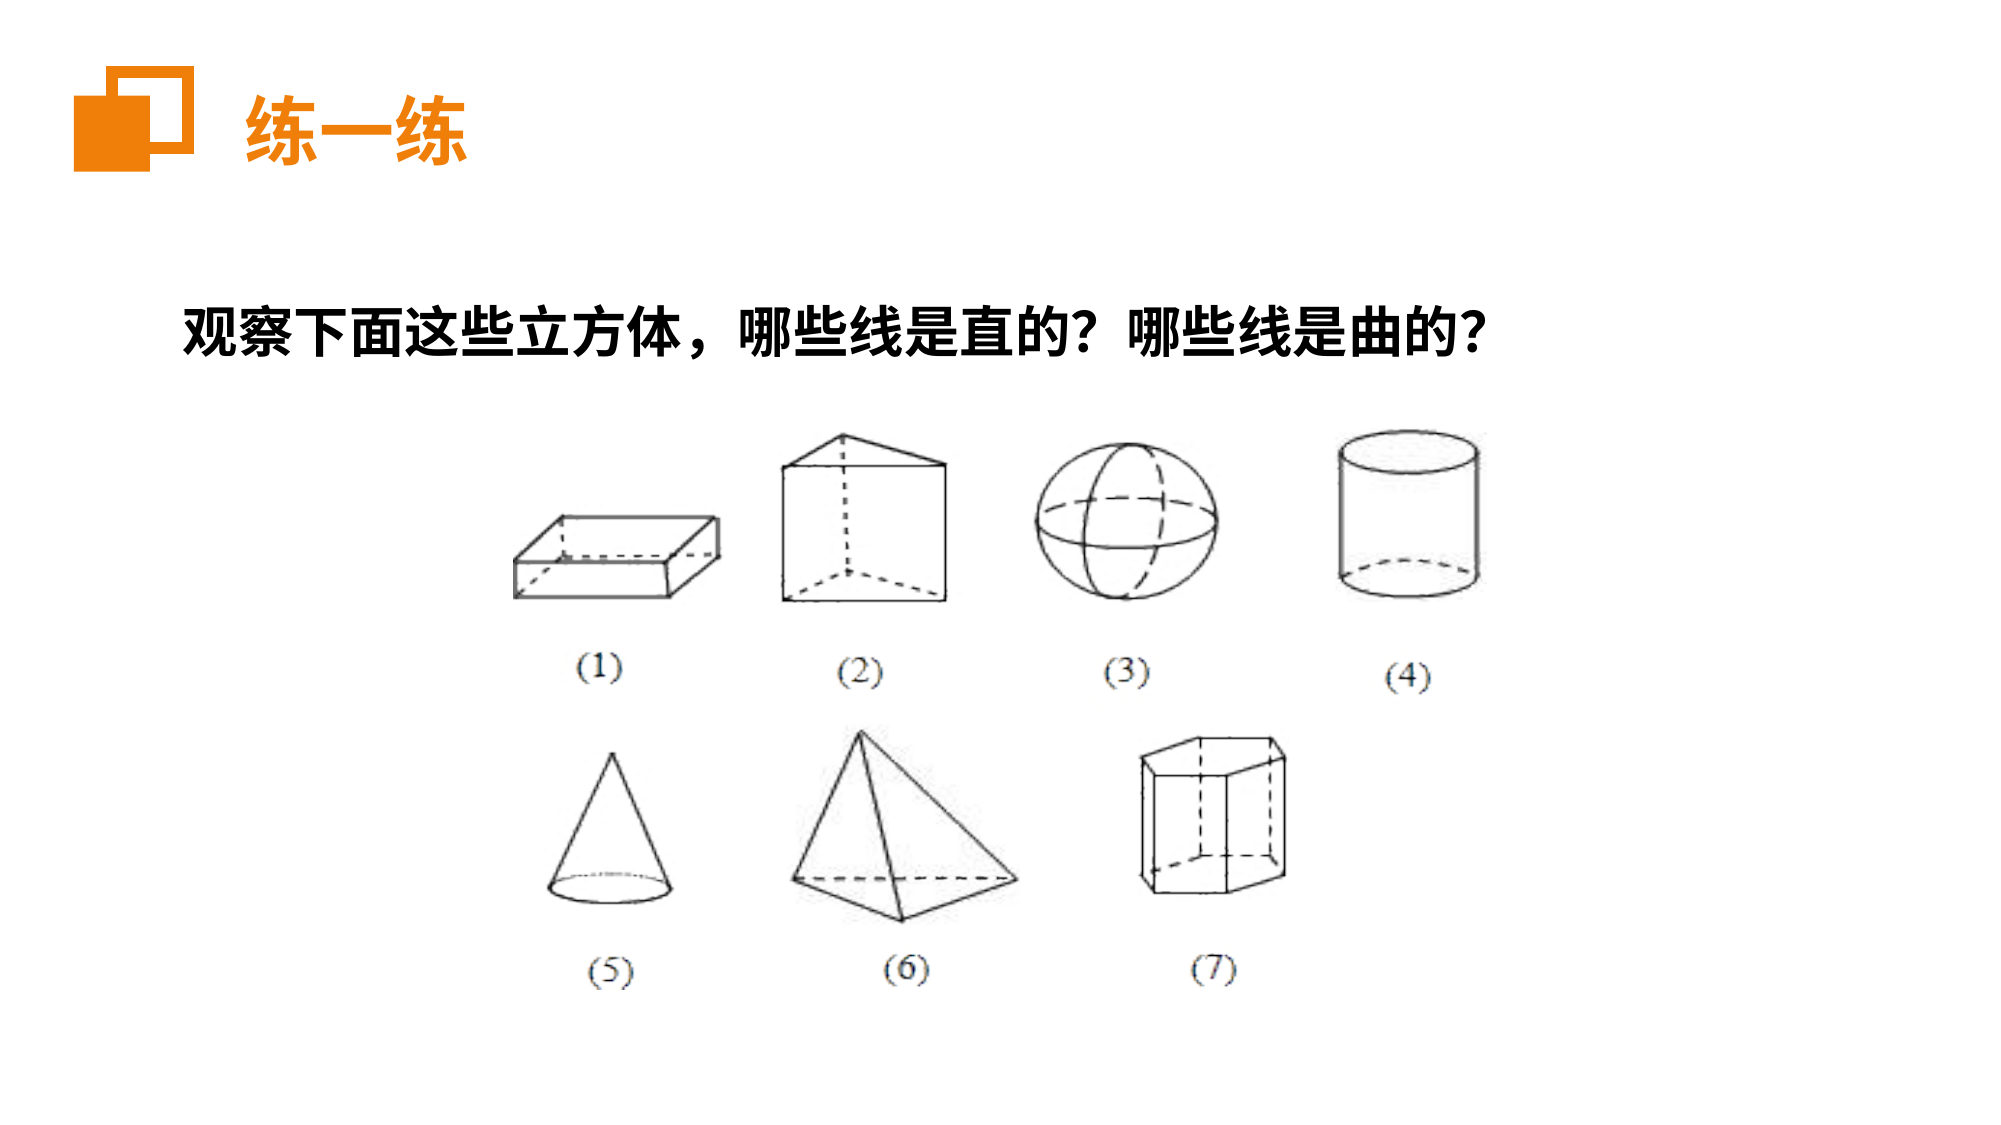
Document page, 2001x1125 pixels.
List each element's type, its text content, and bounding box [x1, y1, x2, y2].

text_box 练一练 [229, 77, 1108, 182]
picture [513, 428, 1487, 990]
text_box 观察下面这些立方体，哪些线是直的？哪些线是曲的？ [168, 273, 1915, 372]
